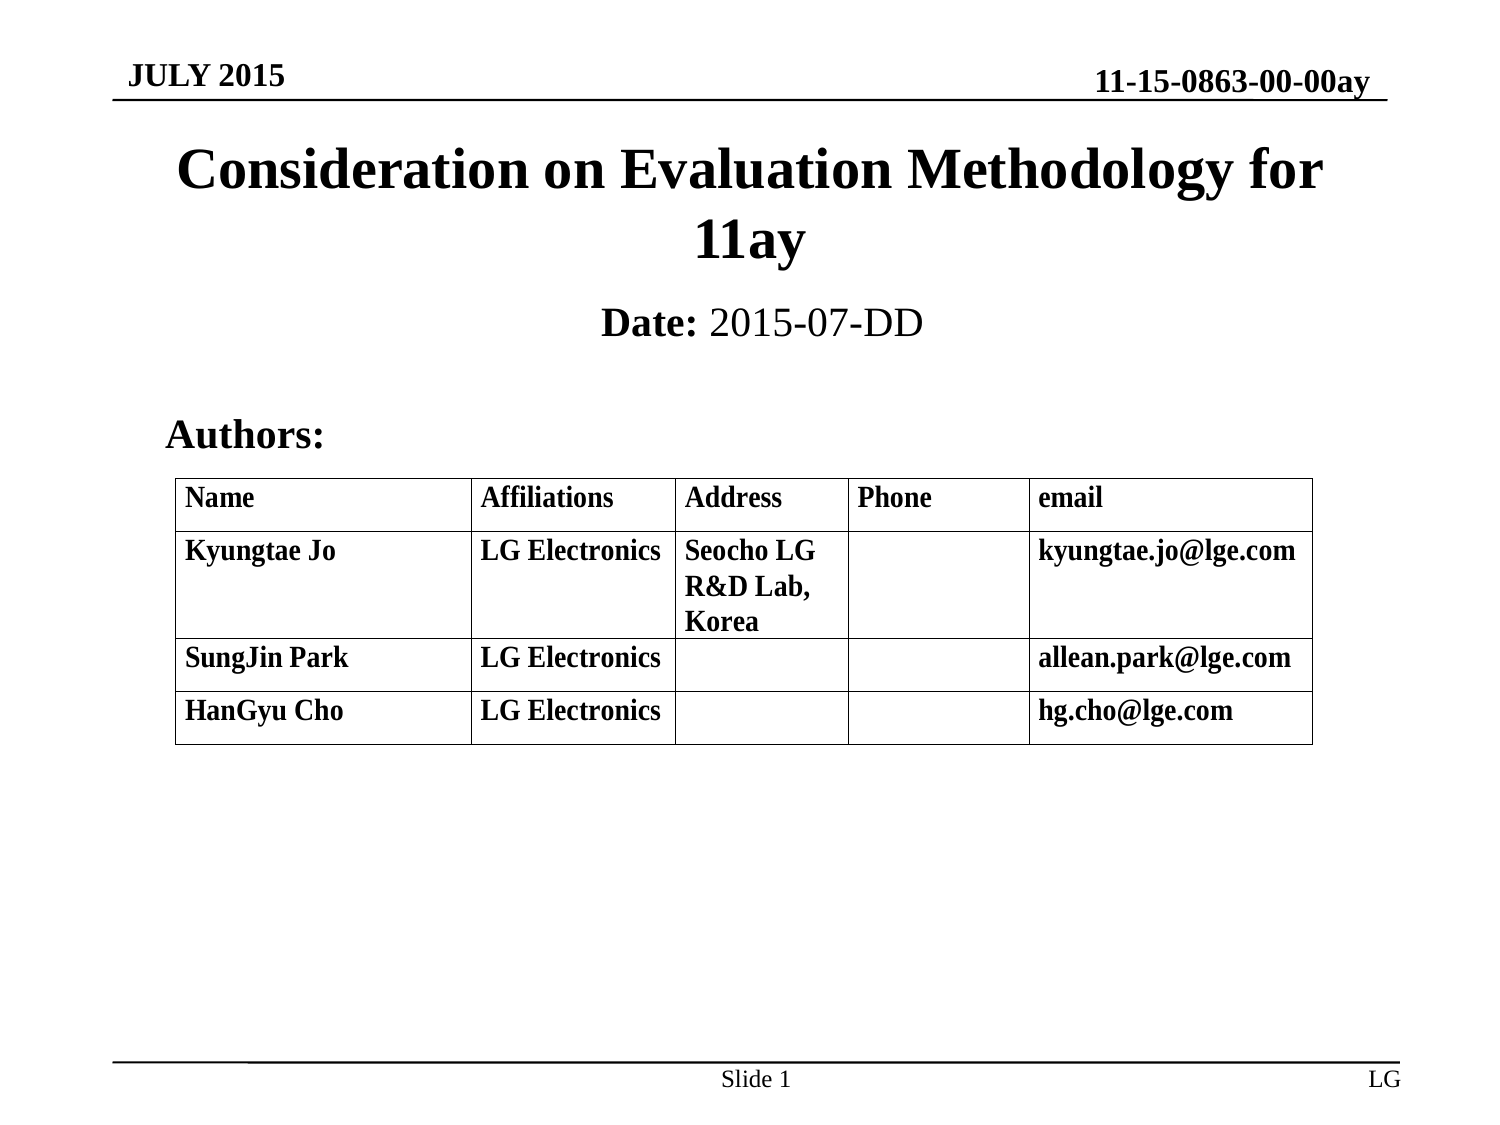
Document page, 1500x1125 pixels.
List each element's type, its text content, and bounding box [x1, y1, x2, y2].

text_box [162, 477, 1332, 988]
text_box Authors: [150, 398, 375, 440]
list Date: 2015-07-DD [124, 287, 1401, 351]
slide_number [112, 61, 513, 109]
footer LG [949, 1061, 1402, 1093]
slide_number Slide 1 [712, 1061, 800, 1093]
title Consideration on Evaluation Methodology for 11ay [112, 112, 1388, 288]
